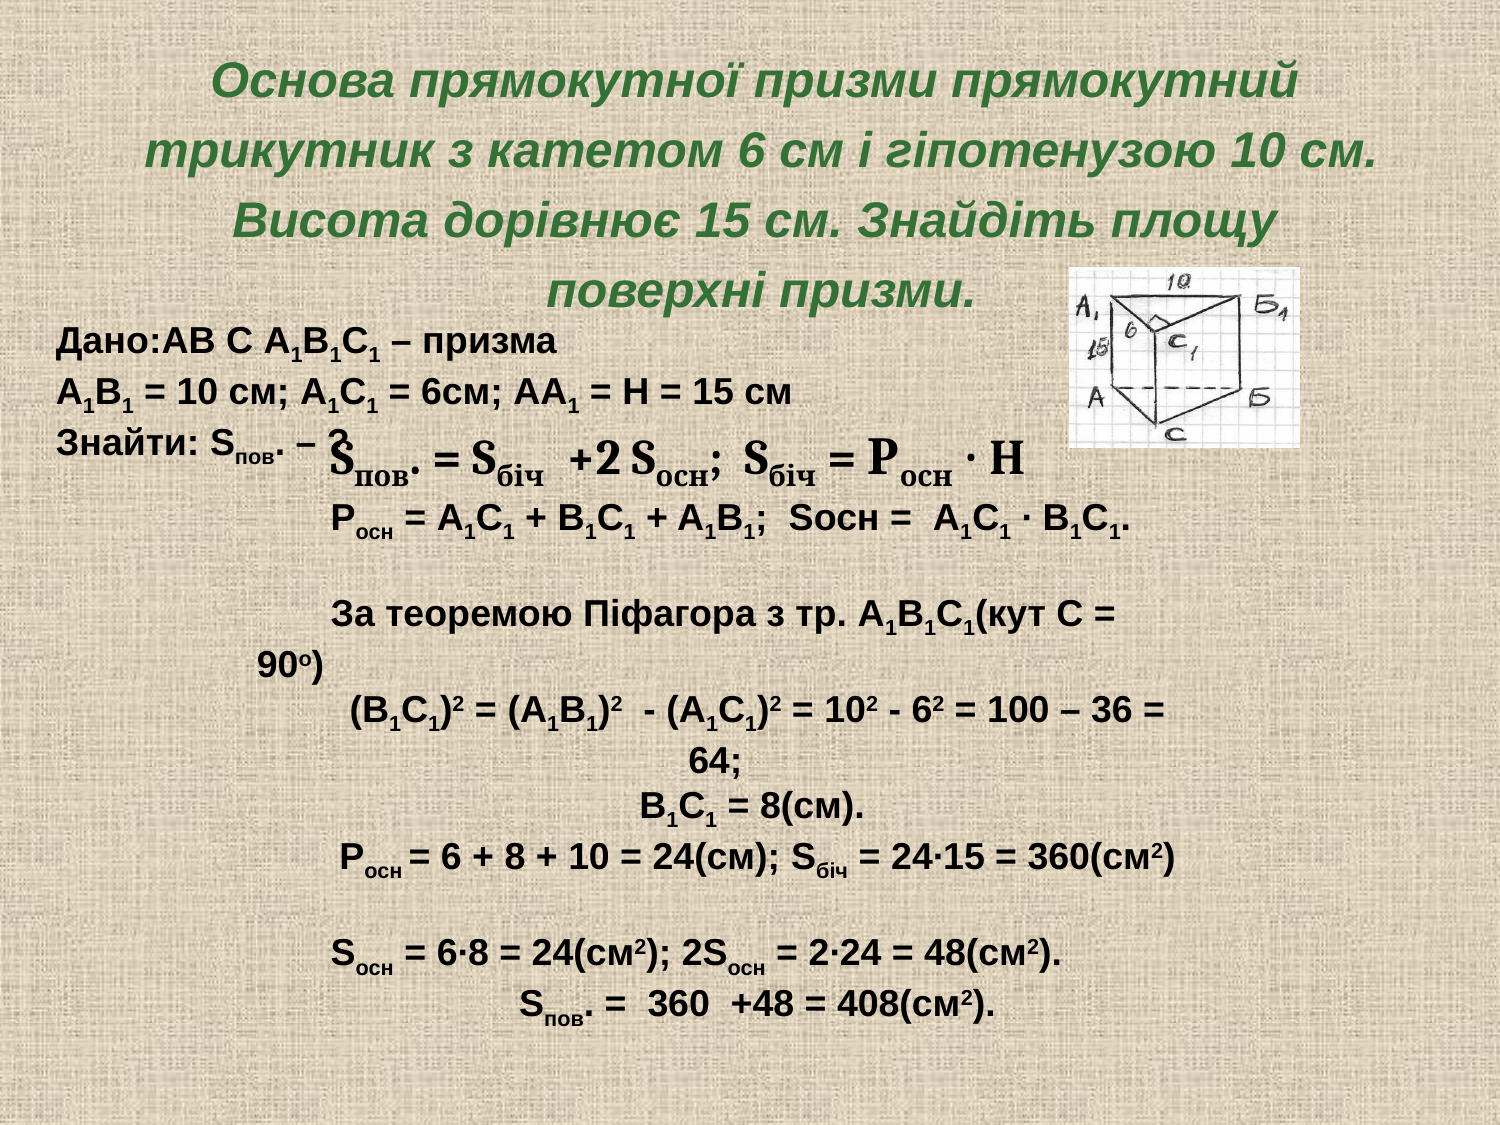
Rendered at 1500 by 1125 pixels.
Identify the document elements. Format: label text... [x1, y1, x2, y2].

text_box Sпов. = Sбіч +2 Sосн; Sбіч = Росн ∙ H Росн = А1С1 + B1C1 + A1B1; Sосн = А1С1 ∙ B1C1. За теоремою Піфагора з тр. А1B1С1(кут С = 90о) (B1C1)2 = (А1B1)2 - (А1С1)2 = 102 - 62 = 100 – 36 = 64; B1C1 = 8(см). Росн = 6 + 8 + 10 = 24(см); Sбіч = 24∙15 = 360(см2) Sосн = 6∙8 = 24(см2); 2Sосн = 2∙24 = 48(см2). Sпов. = 360 +48 = 408(см2). [242, 416, 1199, 1125]
picture [0, 0, 1500, 1125]
text_box Дано:АВ С A1B1С1 – призма А1B1 = 10 см; А1С1 = 6см; АА1 = H = 15 см Знайти: Sпов. – ? [41, 308, 818, 522]
text_box Основа прямокутної призми прямокутний трикутник з катетом 6 см і гіпотенузою 10 см. Висота дорівнює 15 см. Знайдіть площу поверхні призми. [123, 54, 1400, 310]
